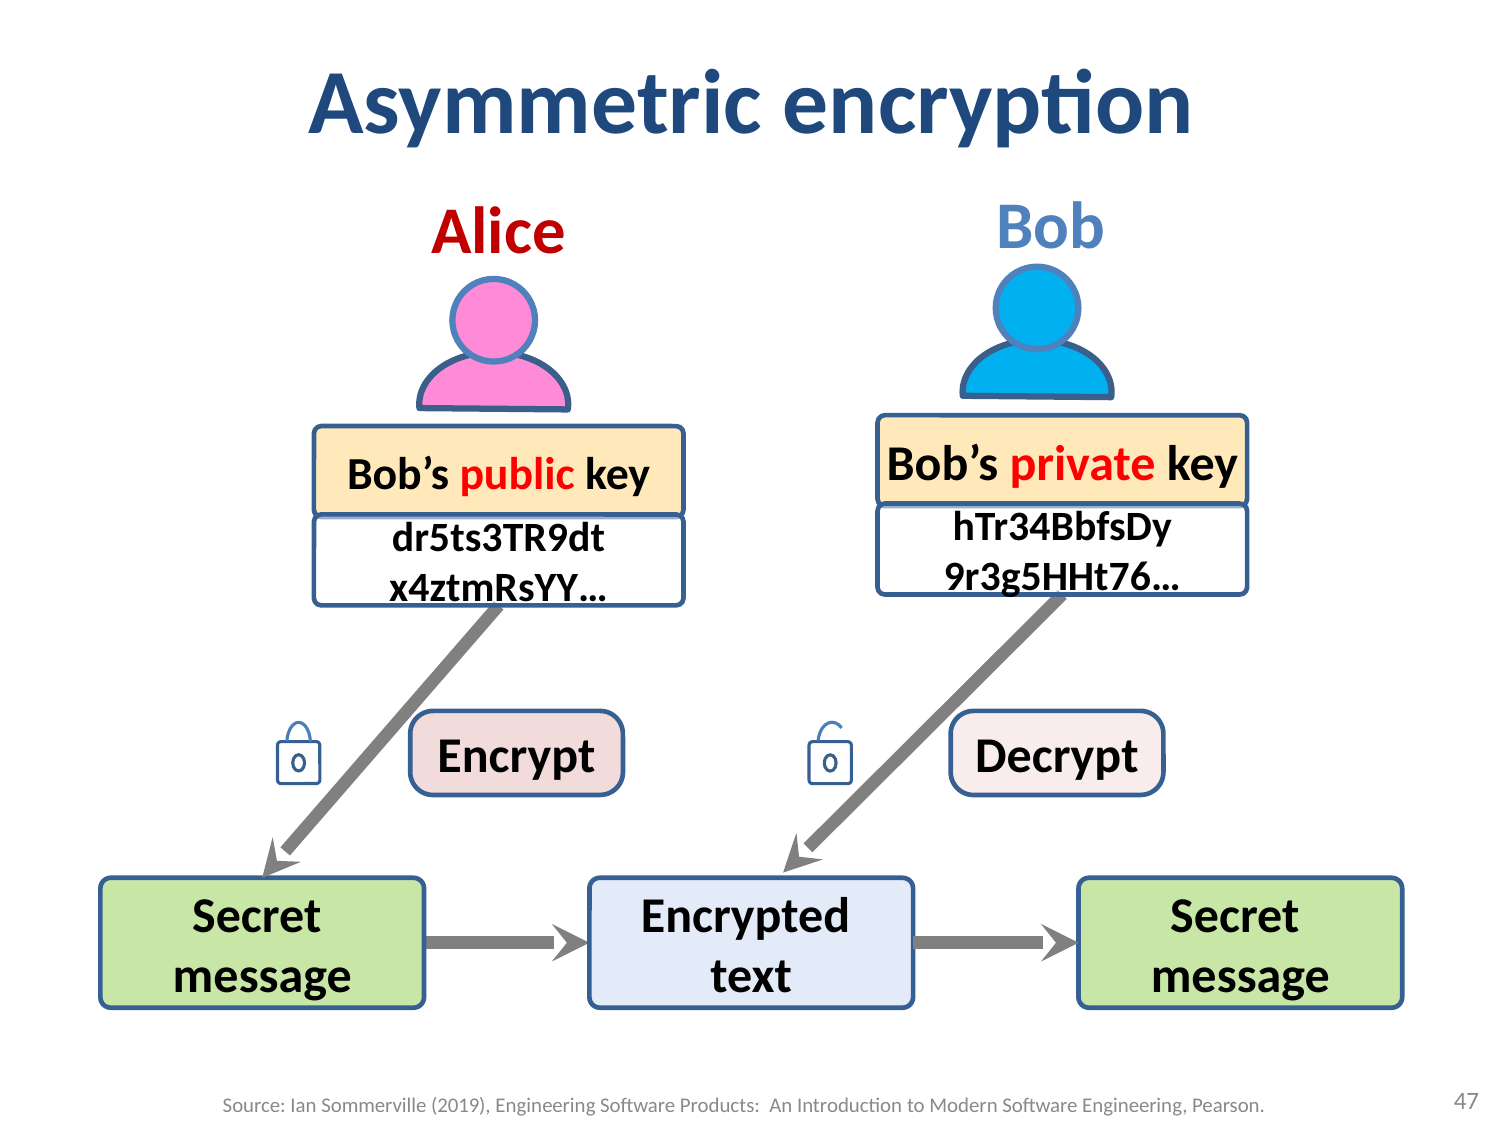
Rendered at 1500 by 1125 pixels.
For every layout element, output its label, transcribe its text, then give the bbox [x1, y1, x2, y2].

text_box hTr34BbfsDy 9r3g5HHt76… [877, 503, 1248, 595]
title Asymmetric encryption [76, 19, 1427, 175]
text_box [962, 266, 1112, 445]
text_box Bob’s public key [313, 426, 684, 515]
text_box dr5ts3TR9dt x4ztmRsYY… [313, 514, 684, 606]
footer Source: Ian Sommerville (2019), Engineering Software Products: An Introduction to Modern Software Engineering, Pearson. [100, 1082, 1388, 1125]
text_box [418, 278, 569, 457]
slide_number 47 [1144, 1069, 1495, 1125]
text_box Encrypt [504, 710, 623, 795]
text_box Alice [262, 179, 735, 275]
text_box Encrypted text [589, 877, 914, 1008]
text_box Decrypt [1066, 710, 1164, 795]
text_box Bob’s private key [877, 415, 1248, 505]
text_box Secret message [1078, 877, 1403, 1008]
text_box Secret message [100, 877, 425, 1008]
text_box Bob [814, 174, 1287, 269]
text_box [277, 722, 321, 784]
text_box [782, 594, 1063, 873]
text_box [261, 605, 499, 879]
